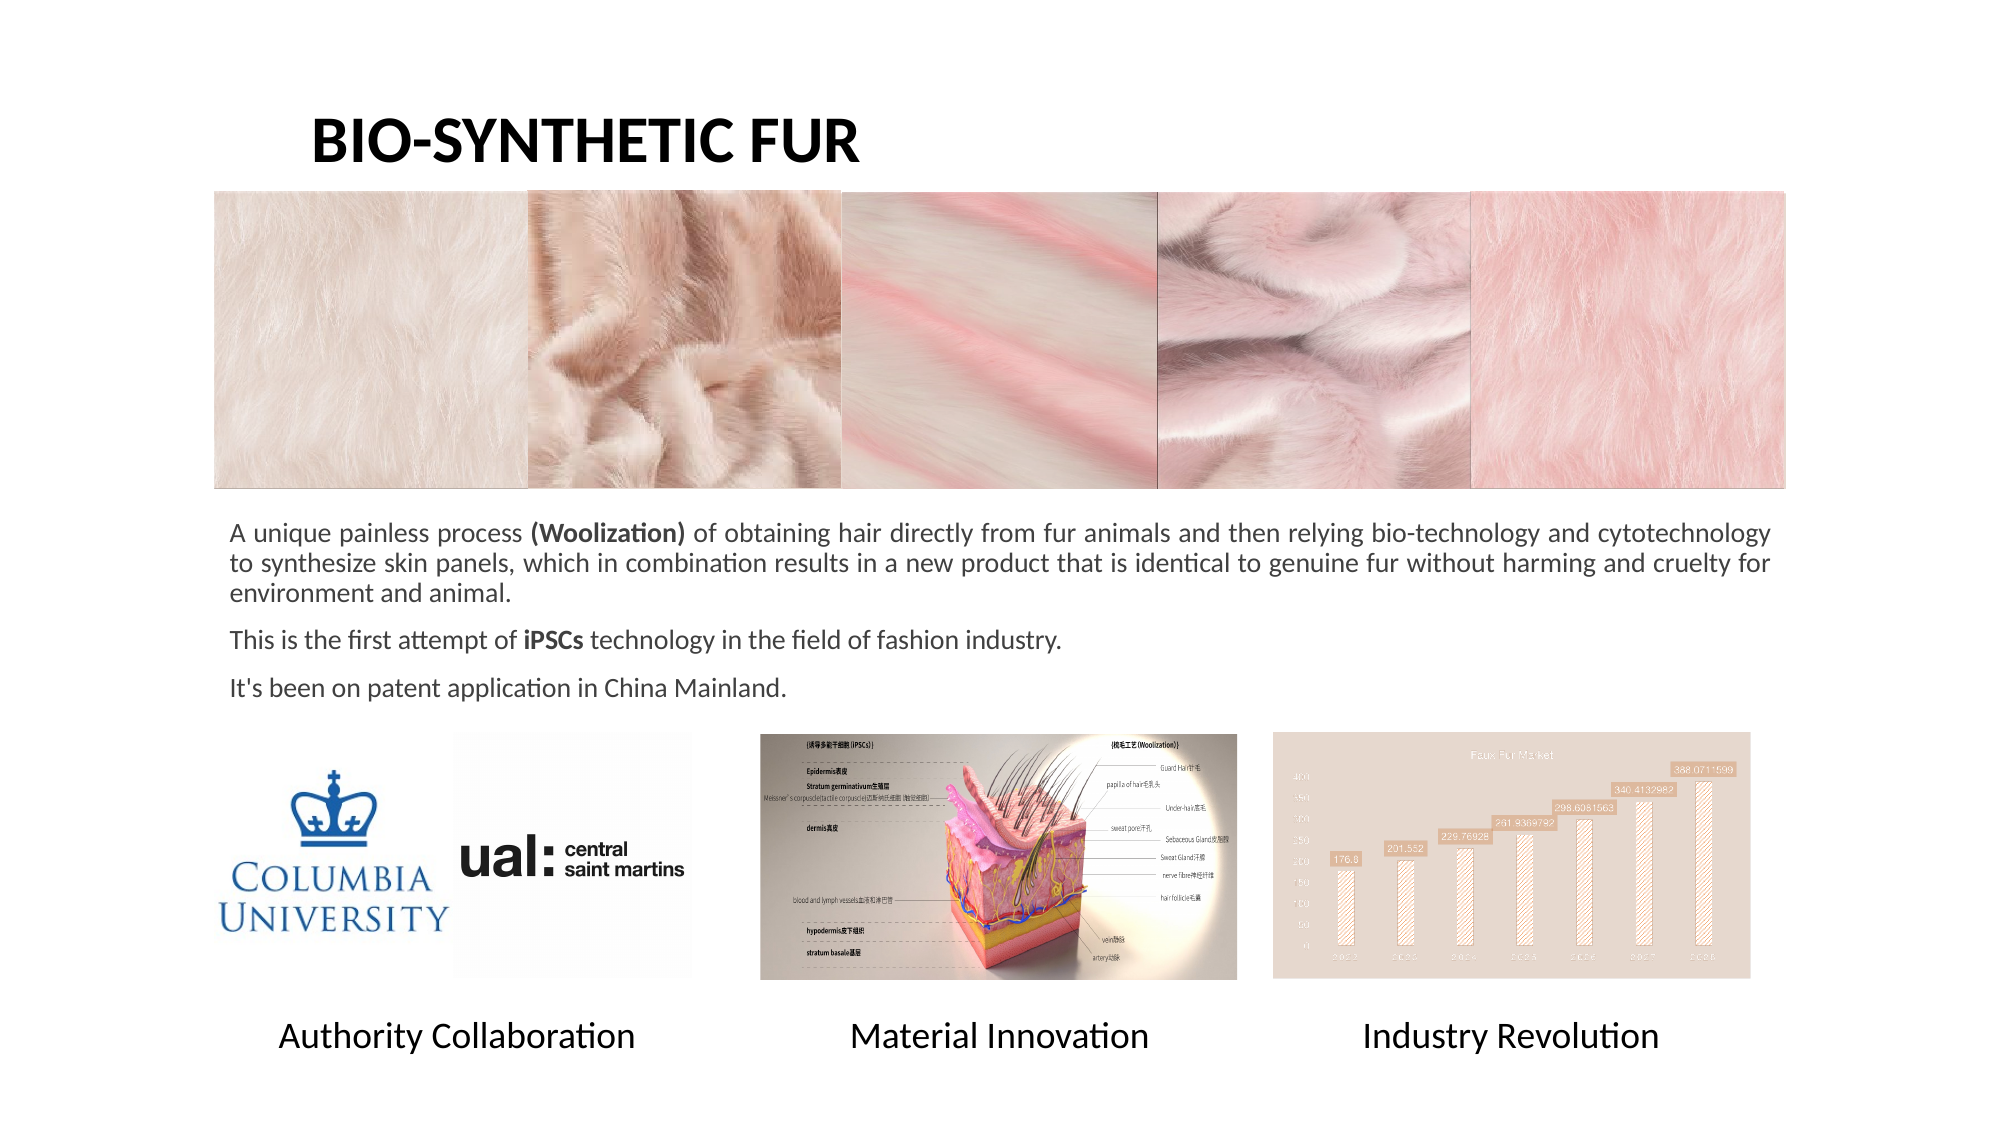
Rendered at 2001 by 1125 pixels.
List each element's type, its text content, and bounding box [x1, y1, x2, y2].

picture [214, 190, 1786, 489]
text_box Material Innovation [835, 1003, 1165, 1064]
subtitle A unique painless process (Woolization) of obtaining hair directly from fur animals and then relying bio-technology and cytotechnology to synthesize skin panels, which in combination results in a new product that is identical to genuine fur without harming and cruelty for environment and animal. This is the first attempt of iPSCs technology in the field of fashion industry. It's been on patent application in China Mainland. [214, 510, 1786, 713]
picture [1273, 732, 1751, 979]
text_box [214, 732, 692, 979]
picture [760, 734, 1238, 980]
text_box Authority Collaboration [264, 1003, 652, 1064]
text_box BIO-SYNTHETIC FUR [214, 88, 960, 183]
text_box Industry Revolution [1347, 1003, 1676, 1064]
